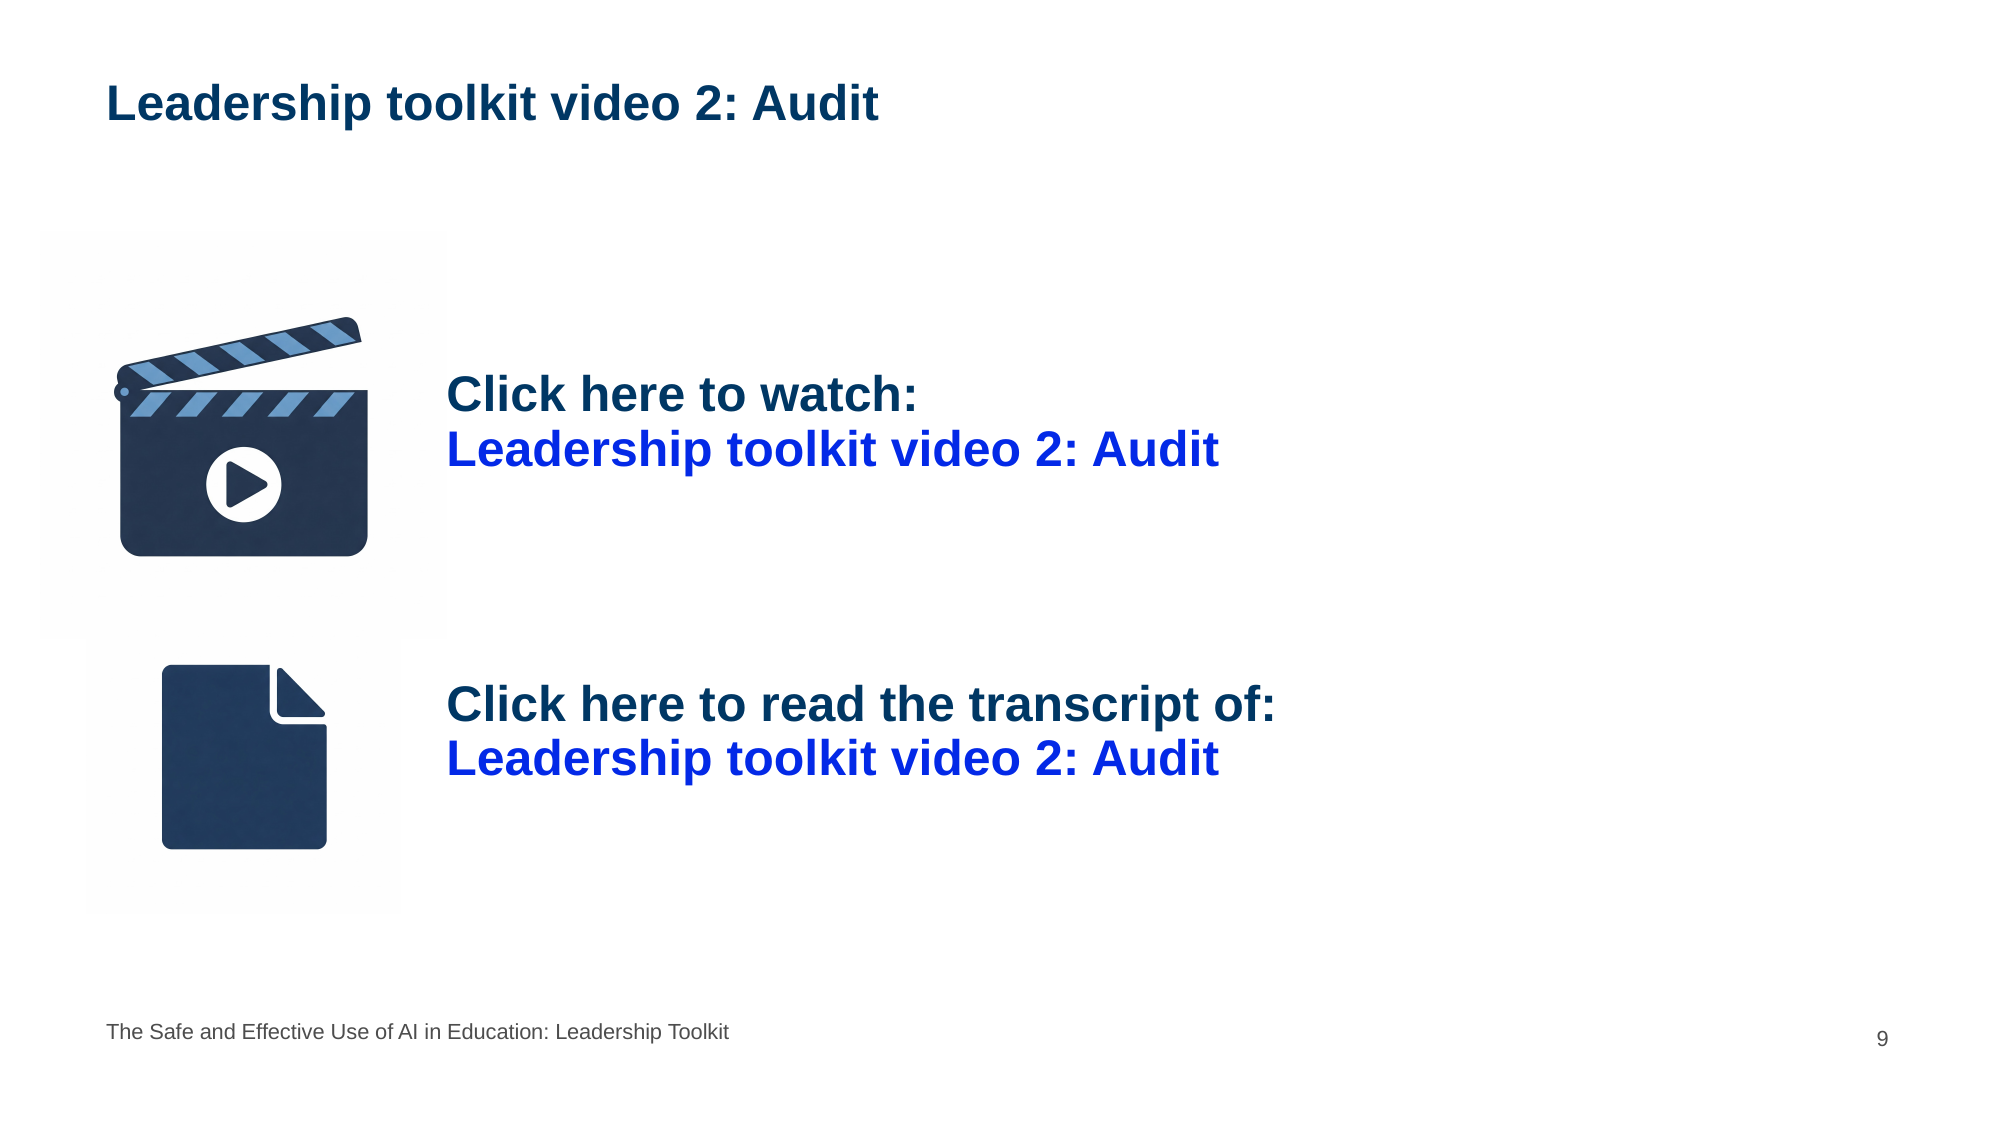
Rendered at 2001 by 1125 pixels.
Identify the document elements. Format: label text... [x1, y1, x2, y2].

slide_number 9 [1780, 1017, 1904, 1078]
title Leadership toolkit video 2: Audit [106, 77, 1904, 162]
text_box Click here to read the transcript of: Leadership toolkit video 2: Audit [446, 678, 1706, 763]
footer The Safe and Effective Use of AI in Education: Leadership Toolkit [106, 1017, 1772, 1078]
text_box Click here to watch: Leadership toolkit video 2: Audit [452, 368, 1706, 476]
picture [39, 231, 447, 915]
